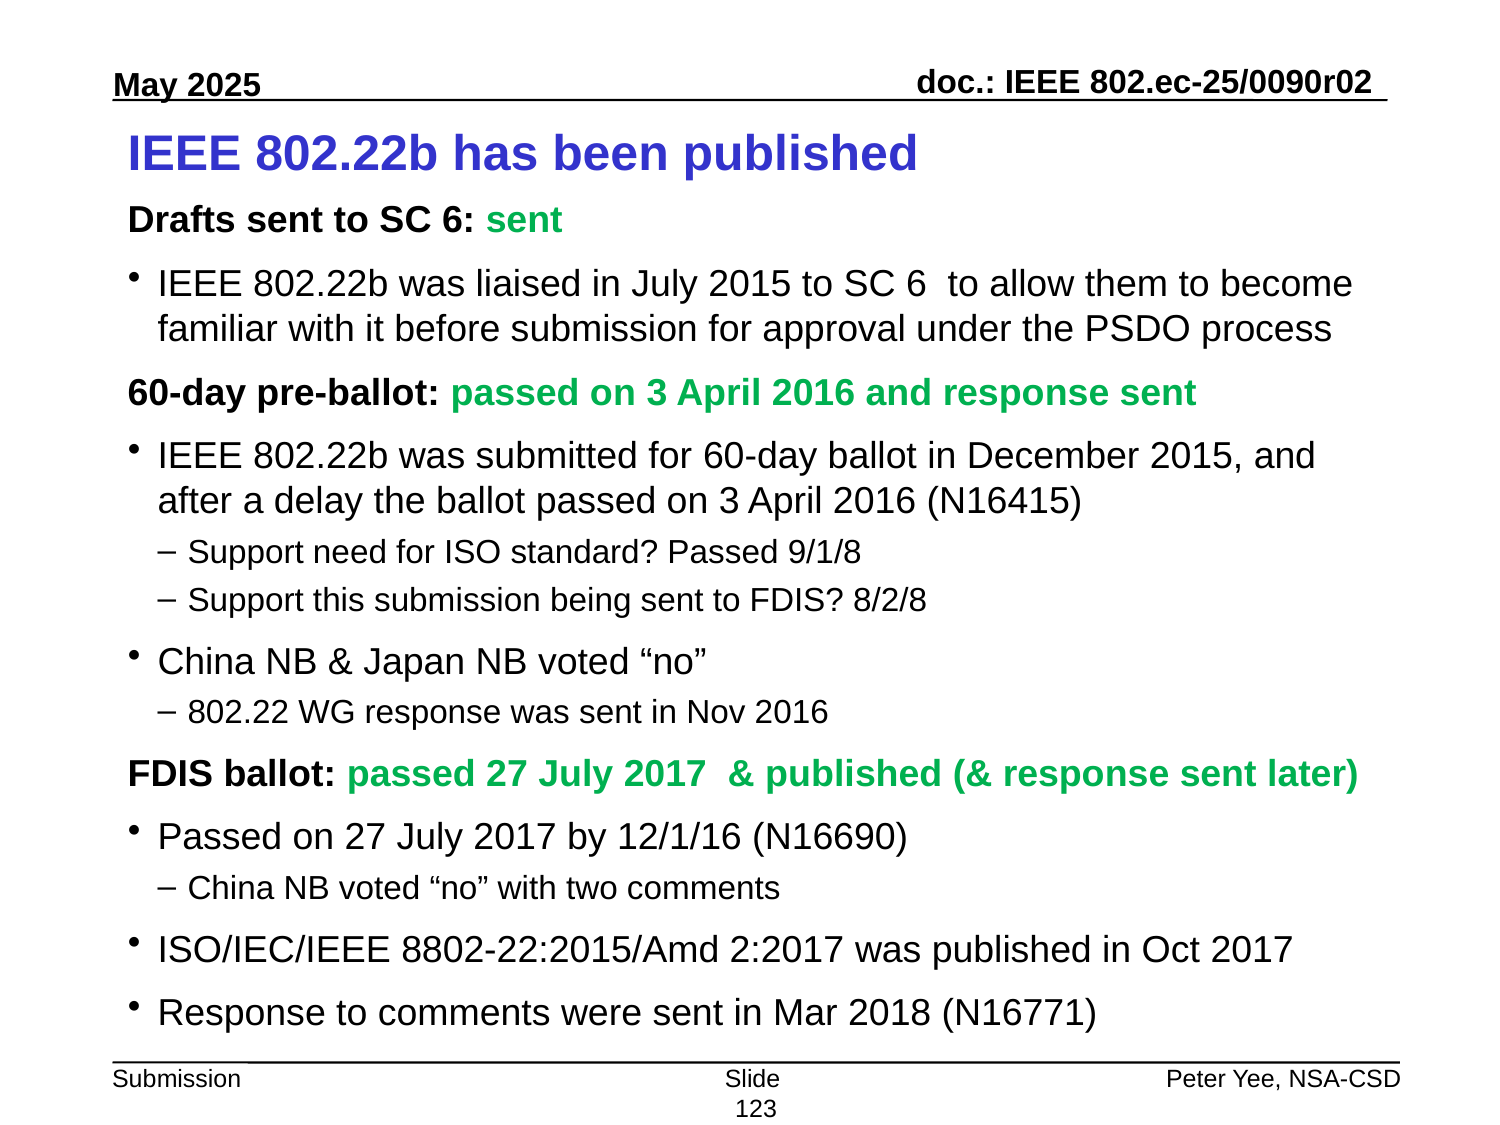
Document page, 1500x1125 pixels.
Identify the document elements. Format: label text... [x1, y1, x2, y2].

footer Peter Yee, NSA-CSD [1164, 1061, 1402, 1093]
list Drafts sent to SC 6: sent IEEE 802.22b was liaised in July 2015 to SC 6 to allow them to become familiar with it before submission for approval under the PSDO process 60-day pre-ballot: passed on 3 April 2016 and response sent IEEE 802.22b was submitted for 60-day ballot in December 2015, and after a delay the ballot passed on 3 April 2016 (N16415) Support need for ISO standard? Passed 9/1/8 Support this submission being sent to FDIS? 8/2/8 China NB & Japan NB voted “no” 802.22 WG response was sent in Nov 2016 FDIS ballot: passed 27 July 2017 & published (& response sent later) Passed on 27 July 2017 by 12/1/16 (N16690) China NB voted “no” with two comments ISO/IEC/IEEE 8802-22:2015/Amd 2:2017 was published in Oct 2017 Response to comments were sent in Mar 2018 (N16771) [112, 187, 1388, 863]
slide_number Slide 123 [709, 1061, 803, 1093]
title IEEE 802.22b has been published [112, 112, 1388, 187]
